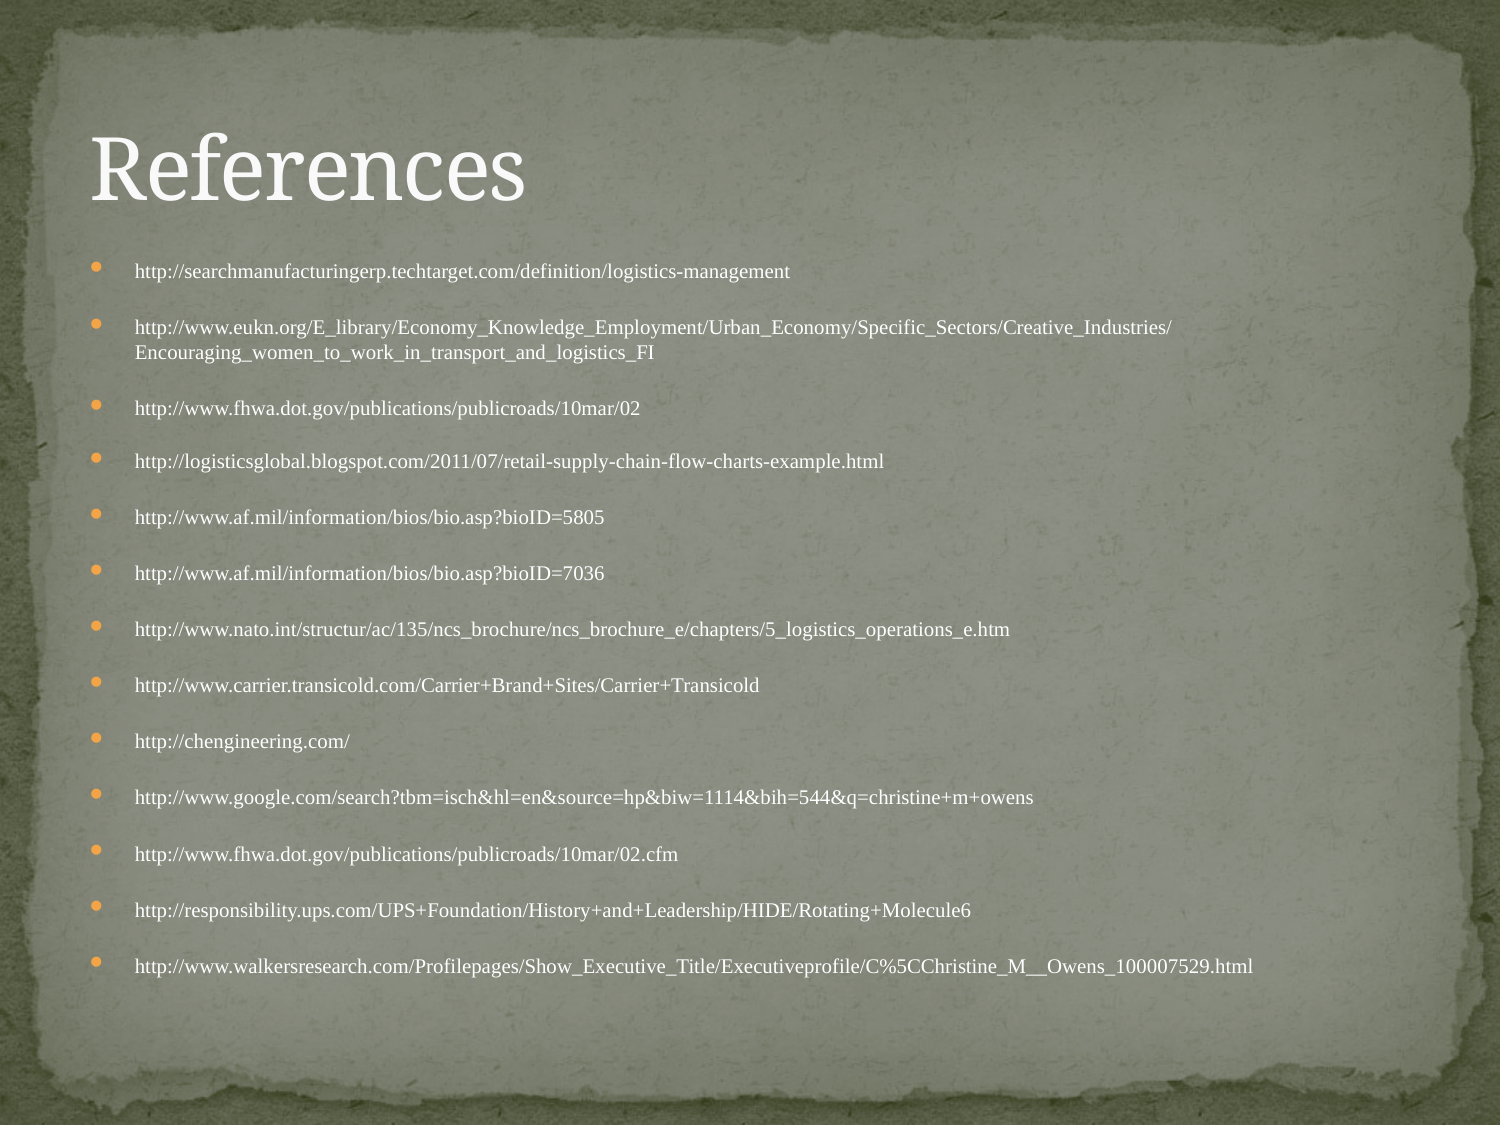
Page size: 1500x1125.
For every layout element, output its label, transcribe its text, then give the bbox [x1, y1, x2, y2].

list http://searchmanufacturingerp.techtarget.com/definition/logistics-management http://www.eukn.org/E_library/Economy_Knowledge_Employment/Urban_Economy/Specific_Sectors/Creative_Industries/Encouraging_women_to_work_in_transport_and_logistics_FI http://www.fhwa.dot.gov/publications/publicroads/10mar/02 http://logisticsglobal.blogspot.com/2011/07/retail-supply-chain-flow-charts-example.html http://www.af.mil/information/bios/bio.asp?bioID=5805 http://www.af.mil/information/bios/bio.asp?bioID=7036 http://www.nato.int/structur/ac/135/ncs_brochure/ncs_brochure_e/chapters/5_logistics_operations_e.htm http://www.carrier.transicold.com/Carrier+Brand+Sites/Carrier+Transicold http://chengineering.com/ http://www.google.com/search?tbm=isch&hl=en&source=hp&biw=1114&bih=544&q=christine+m+owens http://www.fhwa.dot.gov/publications/publicroads/10mar/02.cfm http://responsibility.ups.com/UPS+Foundation/History+and+Leadership/HIDE/Rotating+Molecule6 http://www.walkersresearch.com/Profilepages/Show_Executive_Title/Executiveprofile/C%5CChristine_M__Owens_100007529.html [75, 249, 1425, 1000]
title References [74, 24, 1425, 225]
